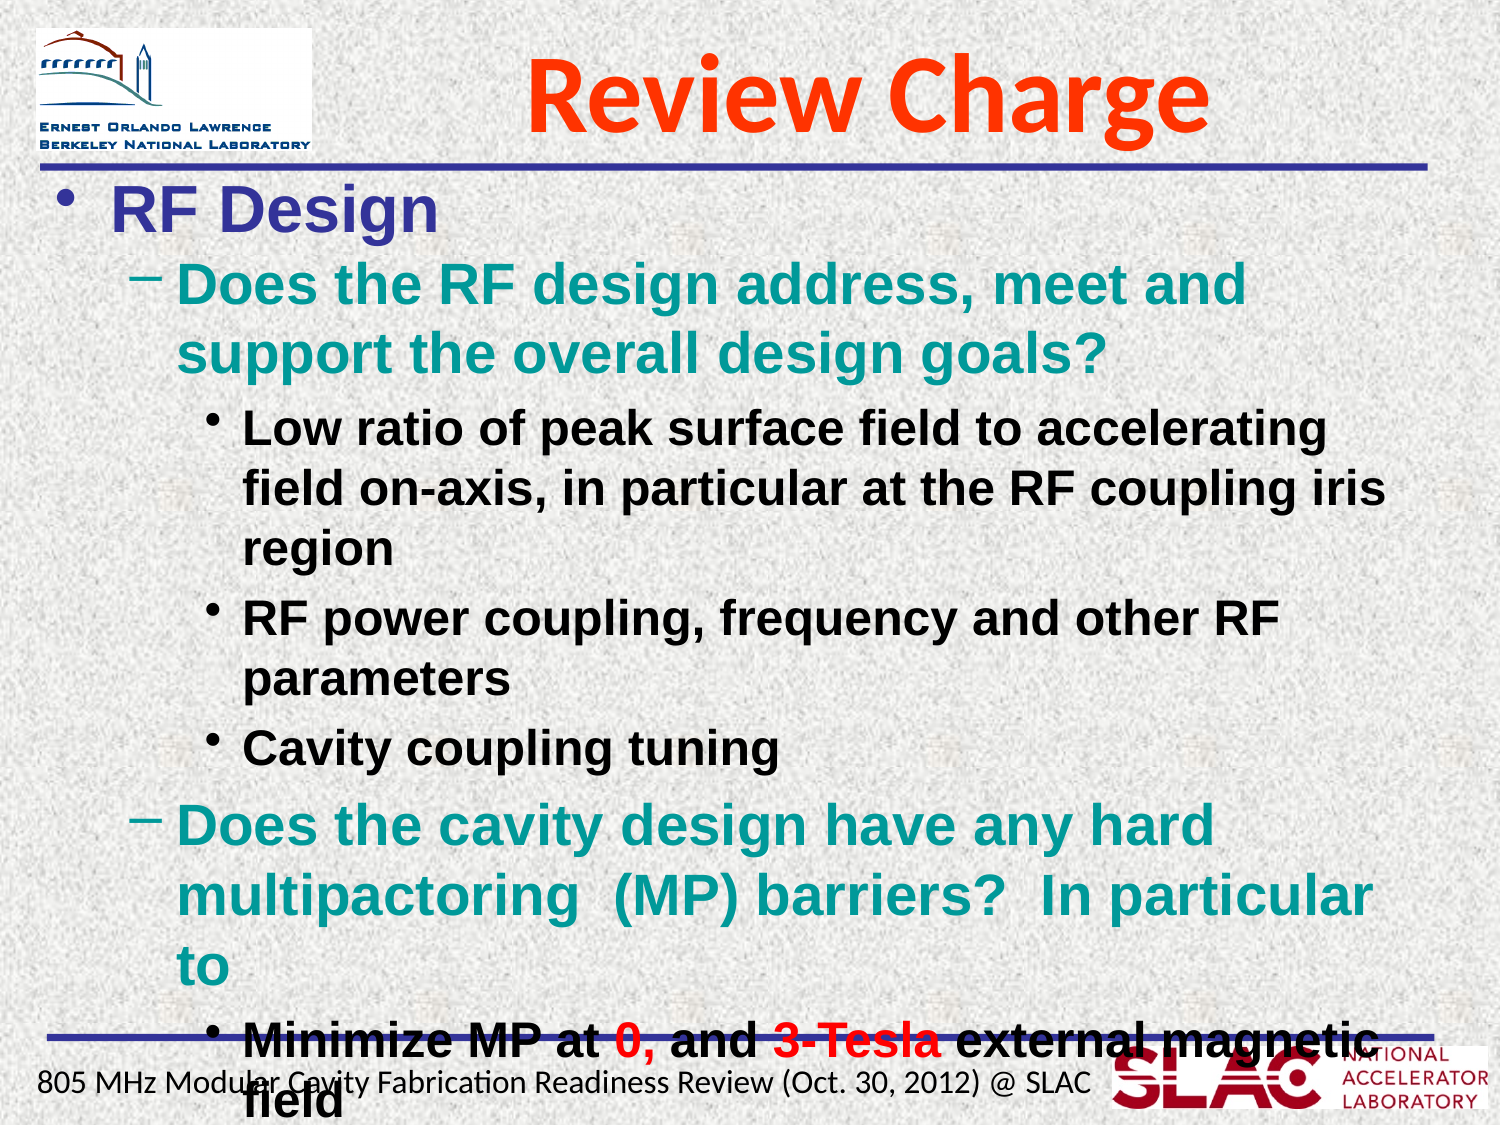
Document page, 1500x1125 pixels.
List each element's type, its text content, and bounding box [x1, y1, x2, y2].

picture [0, 0, 1500, 1125]
title Review Charge [312, 5, 1426, 158]
list RF Design Does the RF design address, meet and support the overall design goals? Low ratio of peak surface field to accelerating field on-axis, in particular at the RF coupling iris region RF power coupling, frequency and other RF parameters Cavity coupling tuning Does the cavity design have any hard multipactoring (MP) barriers? In particular to Minimize MP at 0, and 3-Tesla external magnetic field Does the cavity design have adequate ports for diagnostics? [39, 158, 1453, 1021]
footer 805 MHz Modular Cavity Fabrication Readiness Review (Oct. 30, 2012) @ SLAC [8, 1052, 1122, 1106]
